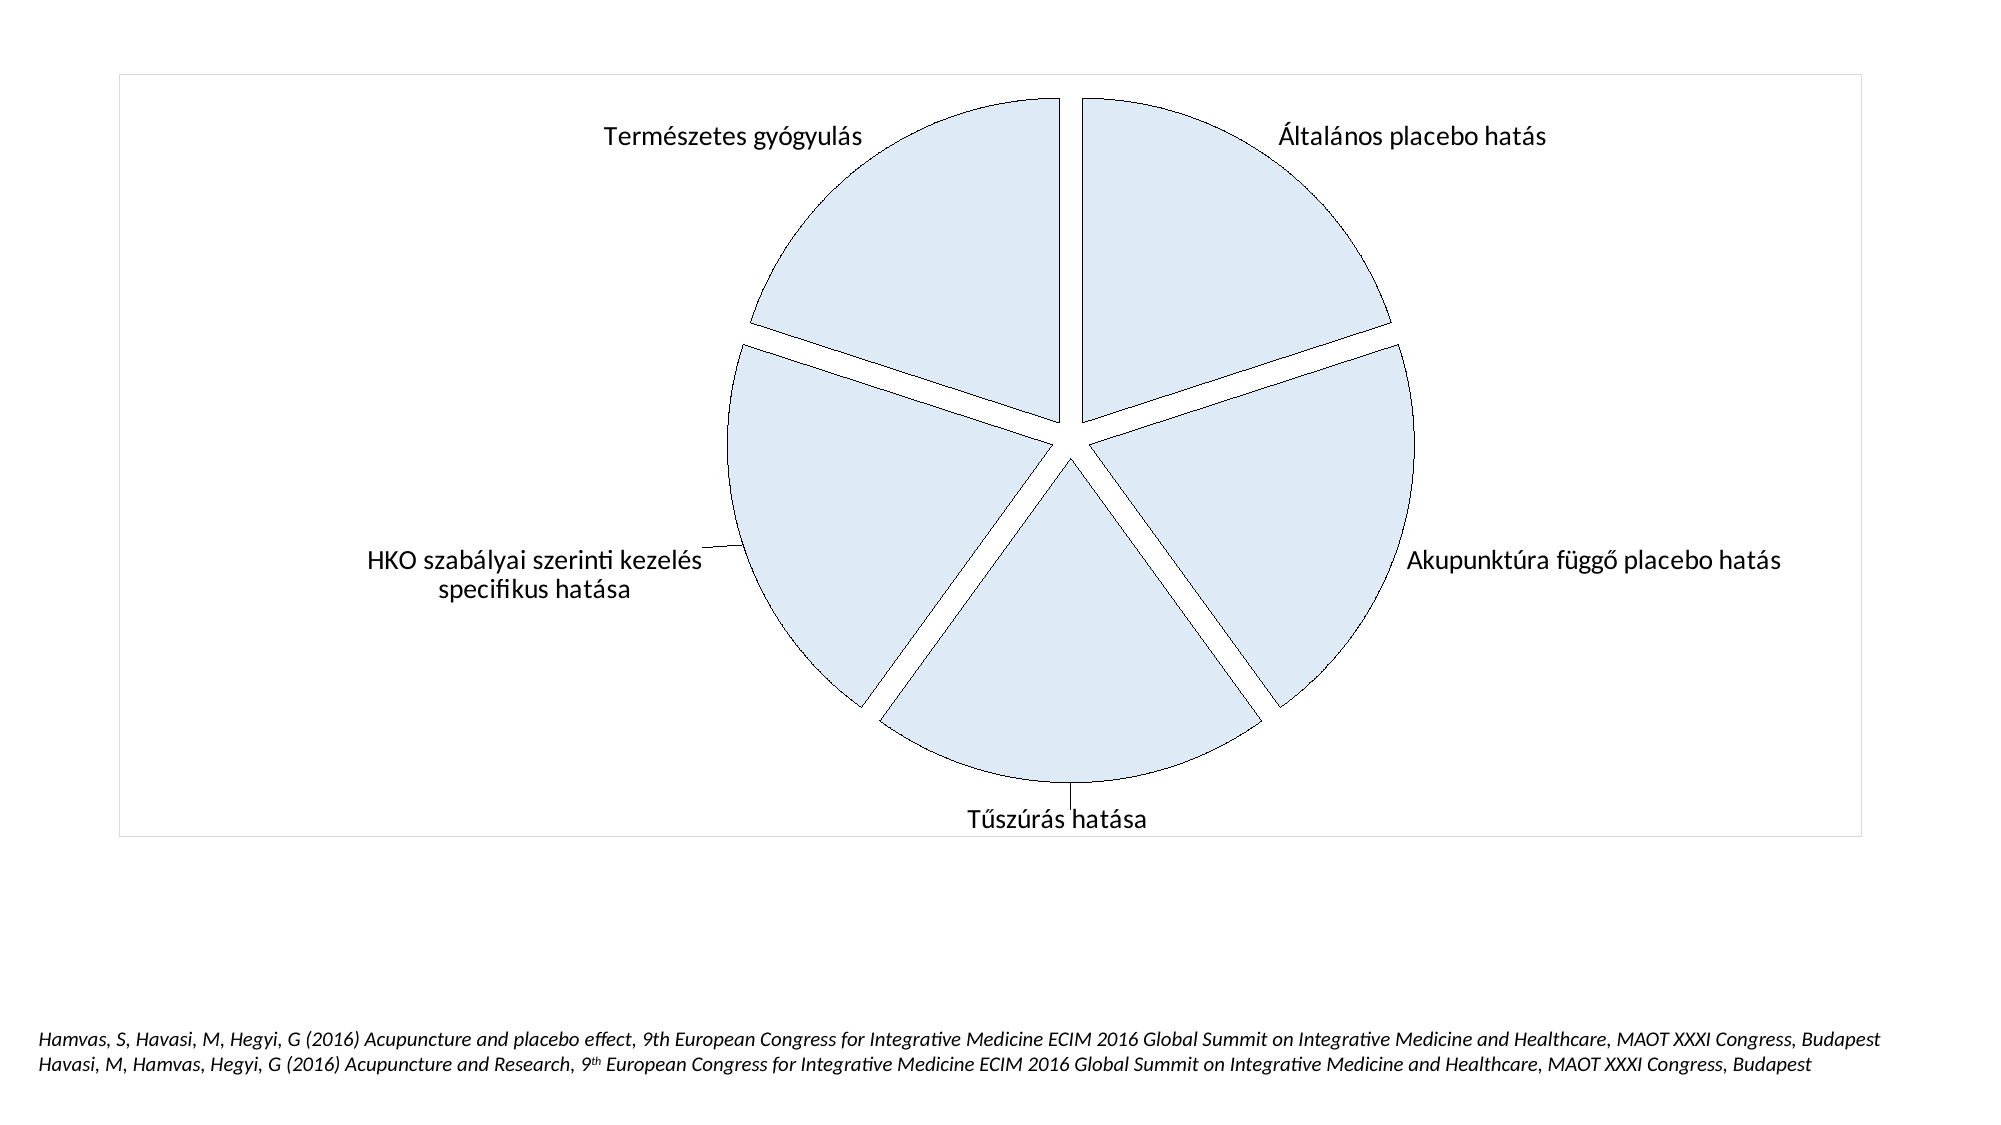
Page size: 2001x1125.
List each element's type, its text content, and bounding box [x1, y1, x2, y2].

text_box Hamvas, S, Havasi, M, Hegyi, G (2016) Acupuncture and placebo effect, 9th European Congress for Integrative Medicine ECIM 2016 Global Summit on Integrative Medicine and Healthcare, MAOT XXXI Congress, Budapest Havasi, M, Hamvas, Hegyi, G (2016) Acupuncture and Research, 9th European Congress for Integrative Medicine ECIM 2016 Global Summit on Integrative Medicine and Healthcare, MAOT XXXI Congress, Budapest [23, 1018, 1947, 1084]
chart [118, 73, 1863, 838]
